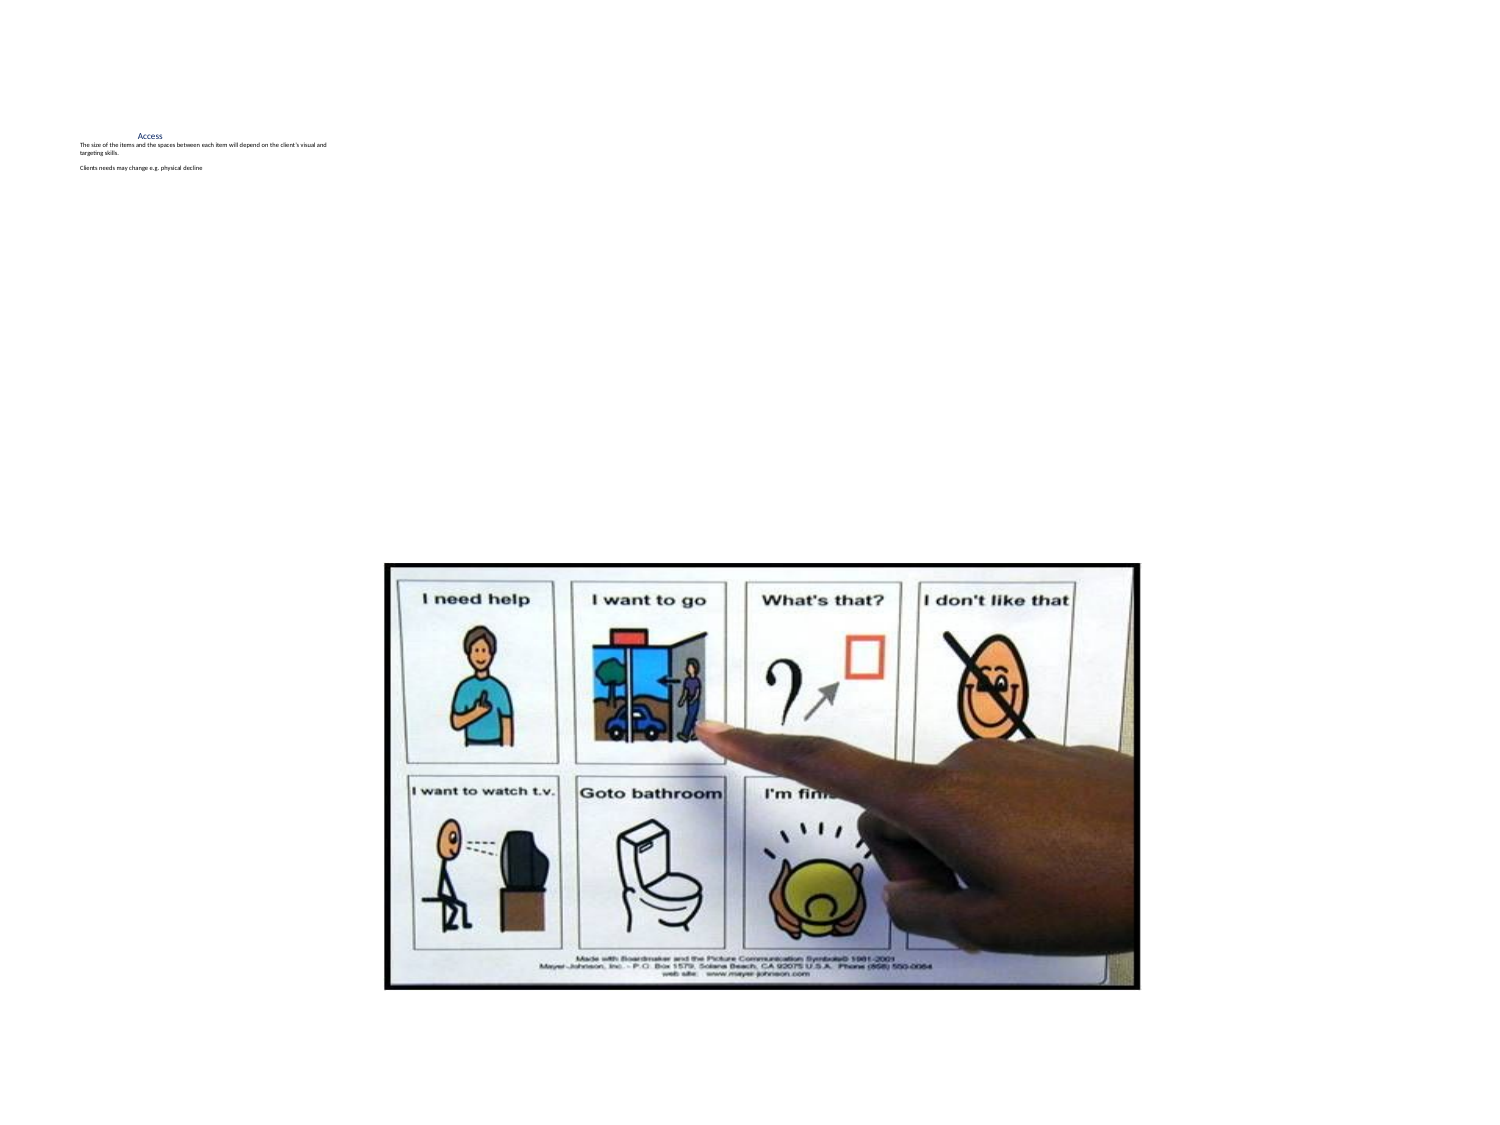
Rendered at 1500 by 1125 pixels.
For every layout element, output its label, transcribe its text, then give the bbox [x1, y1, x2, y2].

title Access The size of the items and the spaces between each item will depend on the client’s visual and targeting skills. Clients needs may change e.g. physical decline [64, 66, 1415, 197]
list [383, 562, 1142, 991]
